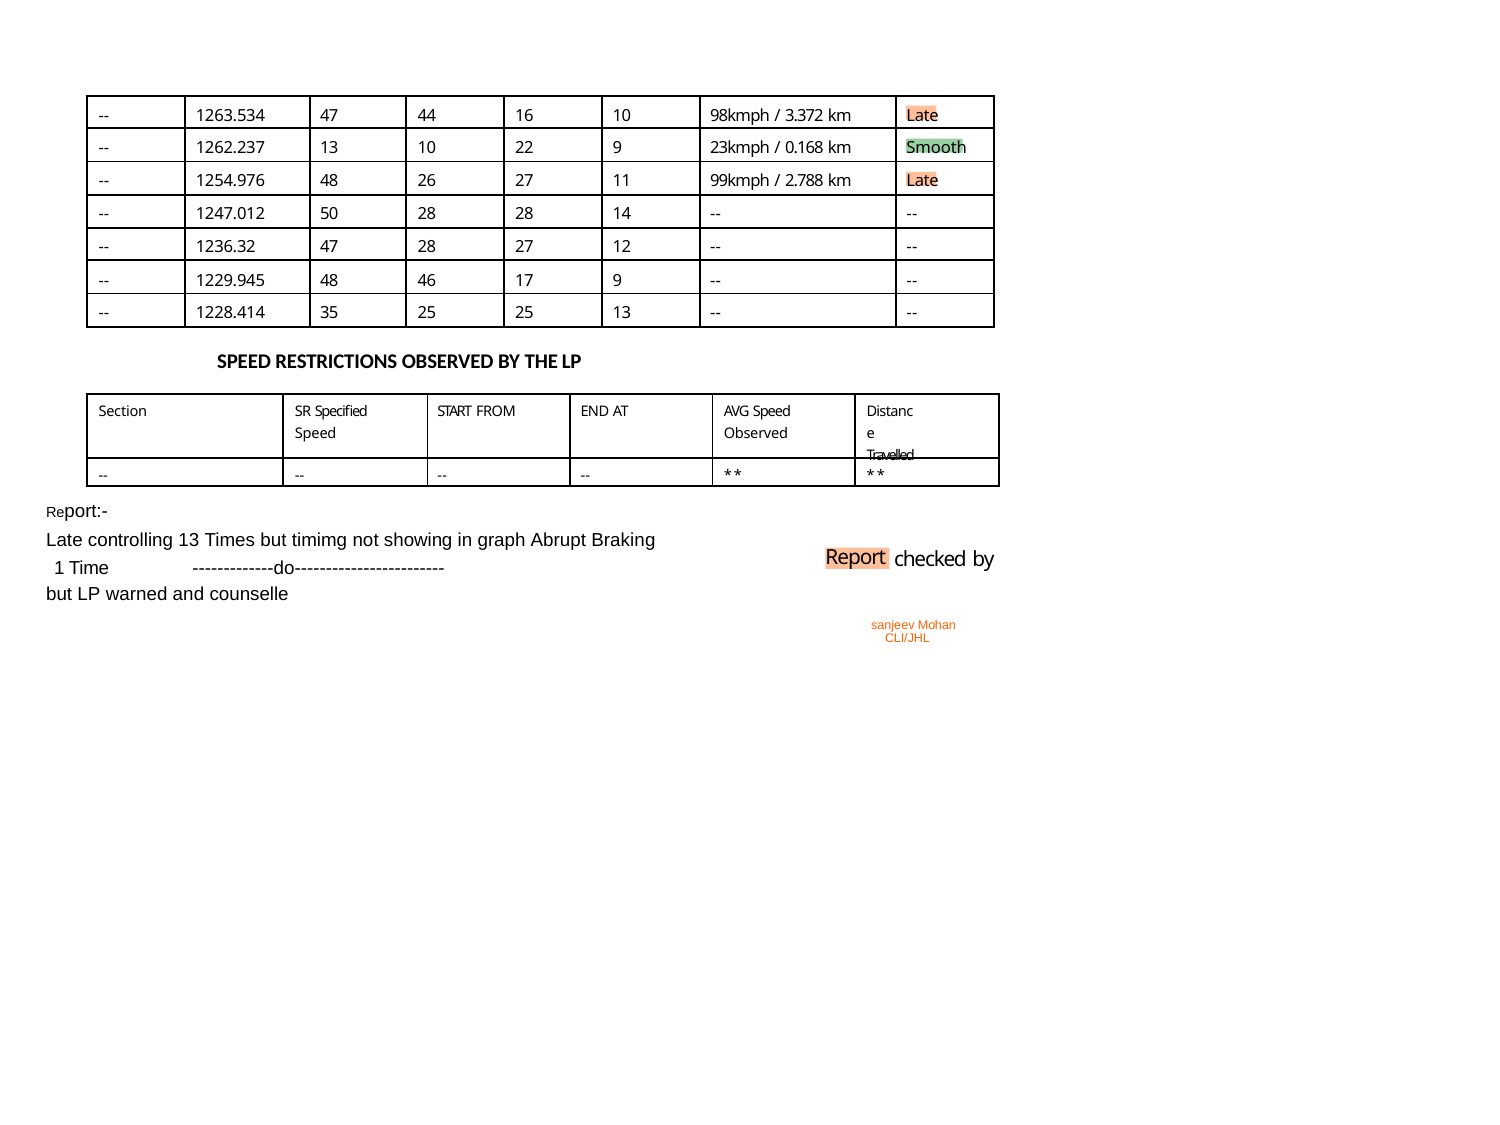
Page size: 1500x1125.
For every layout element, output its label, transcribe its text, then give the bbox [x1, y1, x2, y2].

table_cell -- [897, 229, 993, 259]
table_cell 46 [407, 261, 503, 293]
table_header END AT [571, 395, 712, 457]
table_cell 50 [311, 196, 405, 227]
table_cell ** [856, 459, 998, 485]
table_header Distance Travelled [856, 395, 998, 457]
table_cell -- [897, 294, 993, 326]
table_cell 35 [311, 294, 405, 326]
table_cell 99kmph / 2.788 km [701, 162, 895, 194]
table_cell -- [701, 196, 895, 227]
table_cell 13 [311, 129, 405, 161]
table_header 16 [505, 97, 601, 127]
table_header SR Specified Speed [284, 395, 427, 457]
table_cell Late [897, 162, 993, 194]
table_cell 27 [505, 162, 601, 194]
table_cell 26 [407, 162, 503, 194]
table_cell 1262.237 [186, 129, 309, 161]
table_cell -- [284, 459, 427, 485]
table_cell 48 [311, 261, 405, 293]
table_header START FROM [428, 395, 569, 457]
table_cell ** [713, 459, 854, 485]
table_cell -- [701, 294, 895, 326]
table_cell 17 [505, 261, 601, 293]
table_cell 48 [311, 162, 405, 194]
table_header -- [88, 97, 184, 127]
table_cell 1254.976 [186, 162, 309, 194]
table_cell -- [88, 229, 184, 259]
table_header 98kmph / 3.372 km [701, 97, 895, 127]
table_cell 9 [603, 129, 699, 161]
table_header AVG Speed Observed [713, 395, 854, 457]
table_cell -- [897, 261, 993, 293]
table_cell 27 [505, 229, 601, 259]
text_box Report [825, 547, 890, 569]
table_header Late [897, 97, 993, 127]
table_cell 14 [603, 196, 699, 227]
table_cell 28 [407, 196, 503, 227]
text_box checked by [892, 543, 1001, 571]
table_header 10 [603, 97, 699, 127]
table_header Section [88, 395, 282, 457]
table_cell -- [701, 229, 895, 259]
table_header 1263.534 [186, 97, 309, 127]
table_cell -- [88, 196, 184, 227]
table_cell 11 [603, 162, 699, 194]
table_cell 22 [505, 129, 601, 161]
table_cell -- [88, 294, 184, 326]
table_cell -- [88, 162, 184, 194]
table_cell -- [88, 129, 184, 161]
table_cell 1228.414 [186, 294, 309, 326]
table_cell -- [571, 459, 712, 485]
table_cell -- [428, 459, 569, 485]
table_header 47 [311, 97, 405, 127]
table_cell 12 [603, 229, 699, 259]
table_cell 23kmph / 0.168 km [701, 129, 895, 161]
table_cell 28 [407, 229, 503, 259]
table_cell 25 [407, 294, 503, 326]
table_cell 25 [505, 294, 601, 326]
table_cell -- [88, 261, 184, 293]
table_cell 1247.012 [186, 196, 309, 227]
table_cell 28 [505, 196, 601, 227]
table_cell 13 [603, 294, 699, 326]
table_cell -- [897, 196, 993, 227]
text_box Report:- Late controlling 13 Times but timimg not showing in graph Abrupt Braking 1 Time -------------do------------------------ but LP warned and counselle [44, 506, 793, 605]
table_cell 1236.32 [186, 229, 309, 259]
table_cell -- [701, 261, 895, 293]
text_box sanjeev Mohan CLI/JHL [869, 615, 971, 645]
table_cell 9 [603, 261, 699, 293]
table_cell 47 [311, 229, 405, 259]
table_header 44 [407, 97, 503, 127]
table_cell 10 [407, 129, 503, 161]
text_box SPEED RESTRICTIONS OBSERVED BY THE LP [215, 346, 827, 373]
table_cell 1229.945 [186, 261, 309, 293]
table_cell -- [88, 459, 282, 485]
table_cell Smooth [897, 129, 993, 161]
